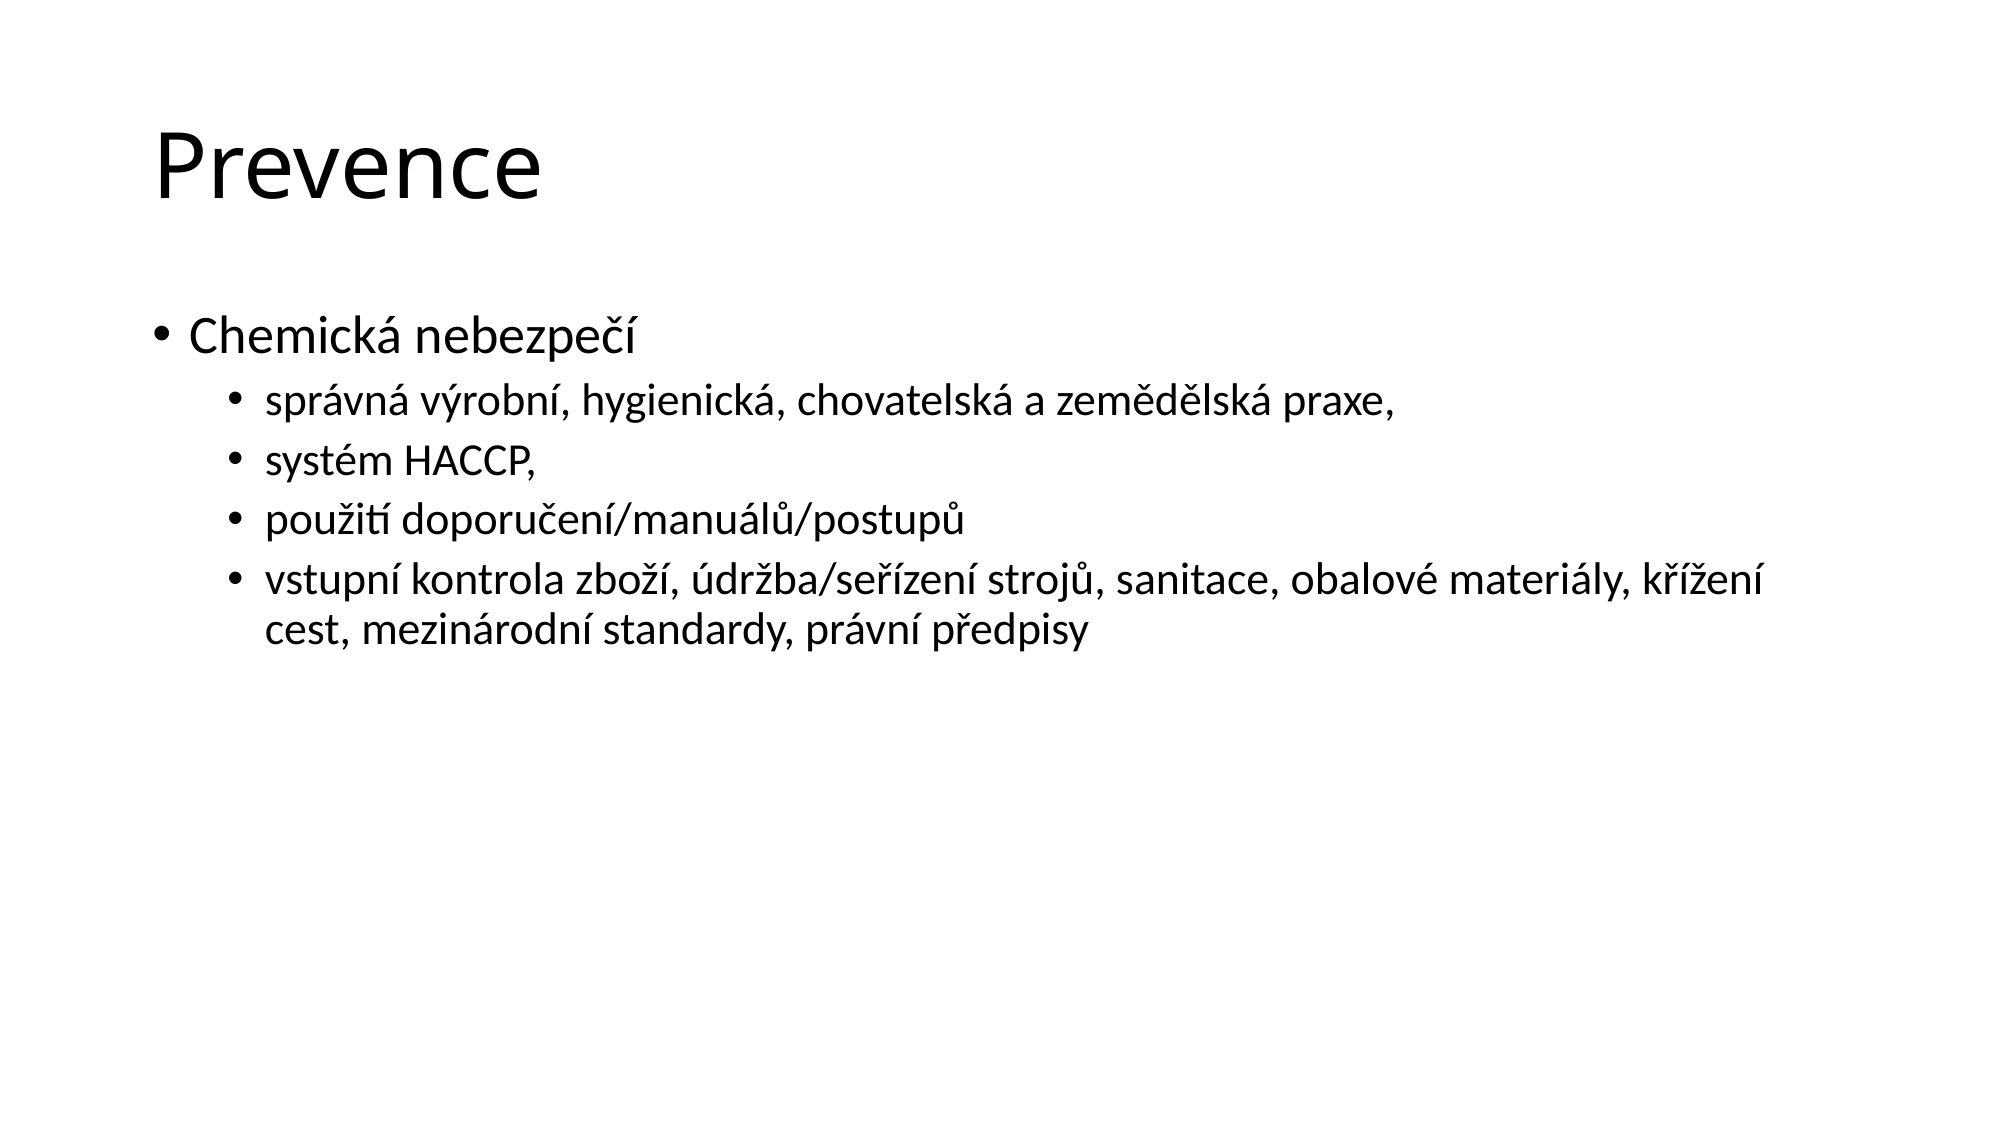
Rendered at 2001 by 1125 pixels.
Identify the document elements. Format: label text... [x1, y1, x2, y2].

list Chemická nebezpečí správná výrobní, hygienická, chovatelská a zemědělská praxe, systém HACCP, použití doporučení/manuálů/postupů vstupní kontrola zboží, údržba/seřízení strojů, sanitace, obalové materiály, křížení cest, mezinárodní standardy, právní předpisy [137, 299, 1863, 1014]
title Prevence [137, 59, 1863, 278]
